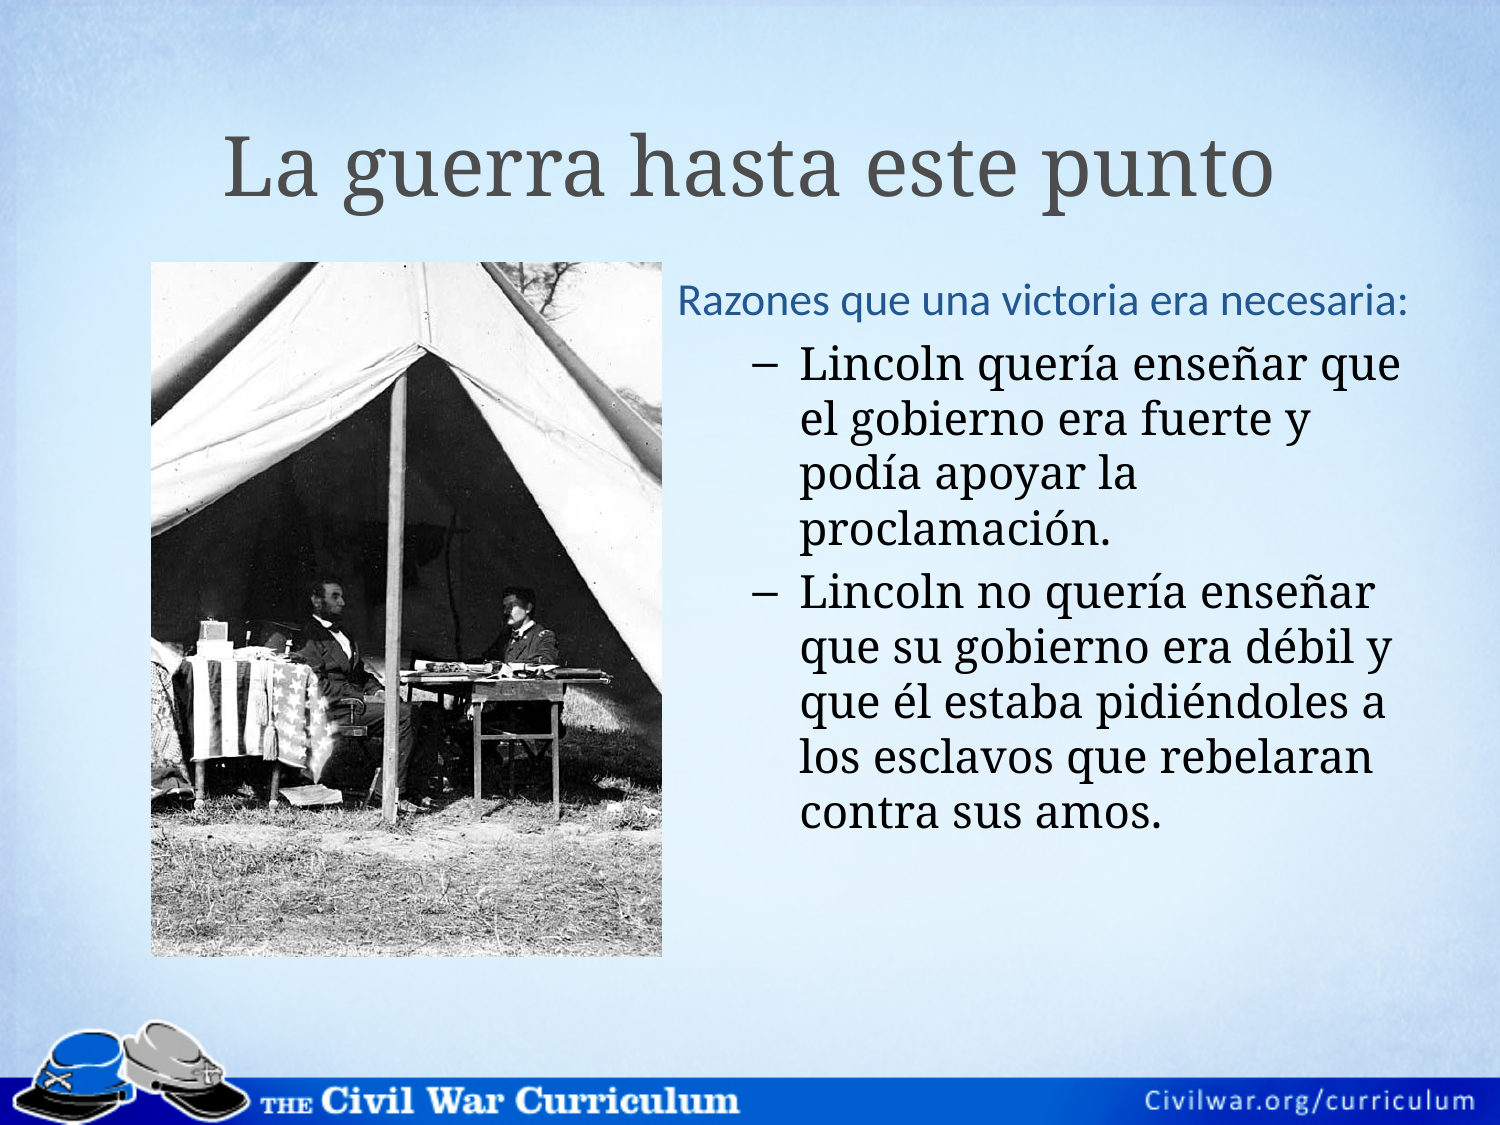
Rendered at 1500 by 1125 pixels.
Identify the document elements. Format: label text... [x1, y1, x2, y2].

picture [0, 0, 1500, 1125]
list Razones que una victoria era necesaria: Lincoln quería enseñar que el gobierno era fuerte y podía apoyar la proclamación. Lincoln no quería enseñar que su gobierno era débil y que él estaba pidiéndoles a los esclavos que rebelaran contra sus amos. [663, 262, 1450, 957]
title La guerra hasta este punto [75, 105, 1425, 233]
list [150, 262, 662, 957]
